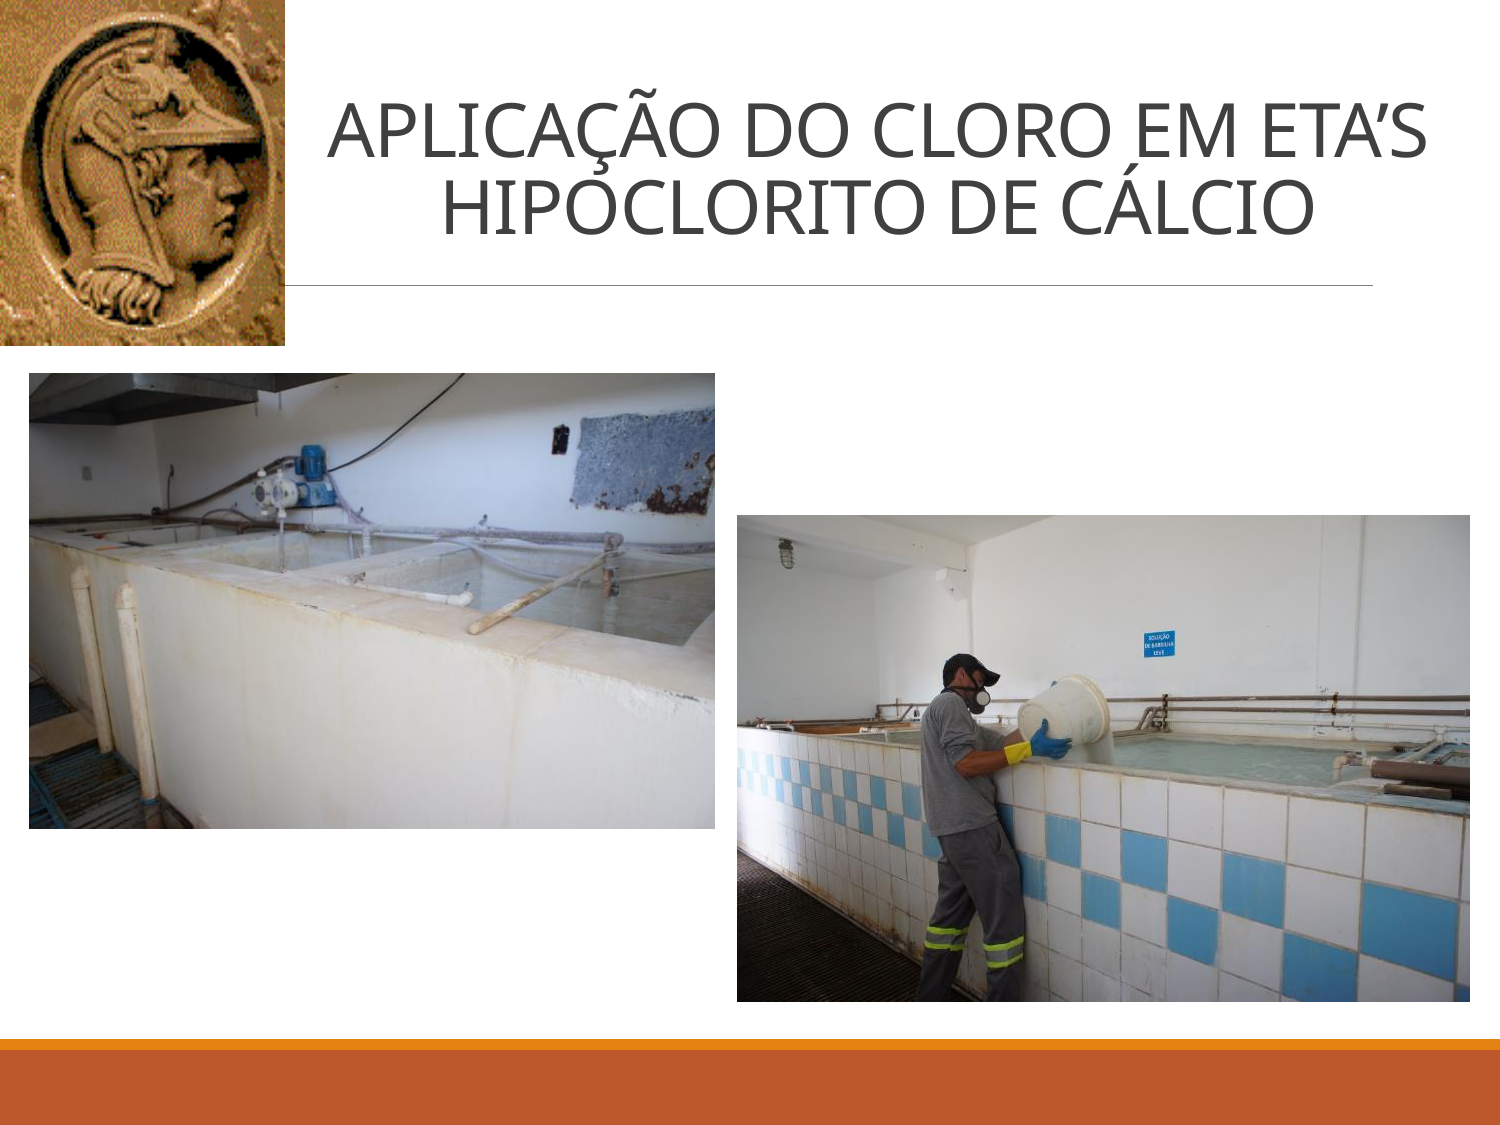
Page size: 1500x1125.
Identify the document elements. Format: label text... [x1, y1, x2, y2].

picture [736, 514, 1470, 1003]
picture [28, 372, 716, 830]
picture [0, 0, 288, 351]
title APLICAÇÃO DO CLORO EM ETA’S HIPOCLORITO DE CÁLCIO [297, 43, 1474, 258]
